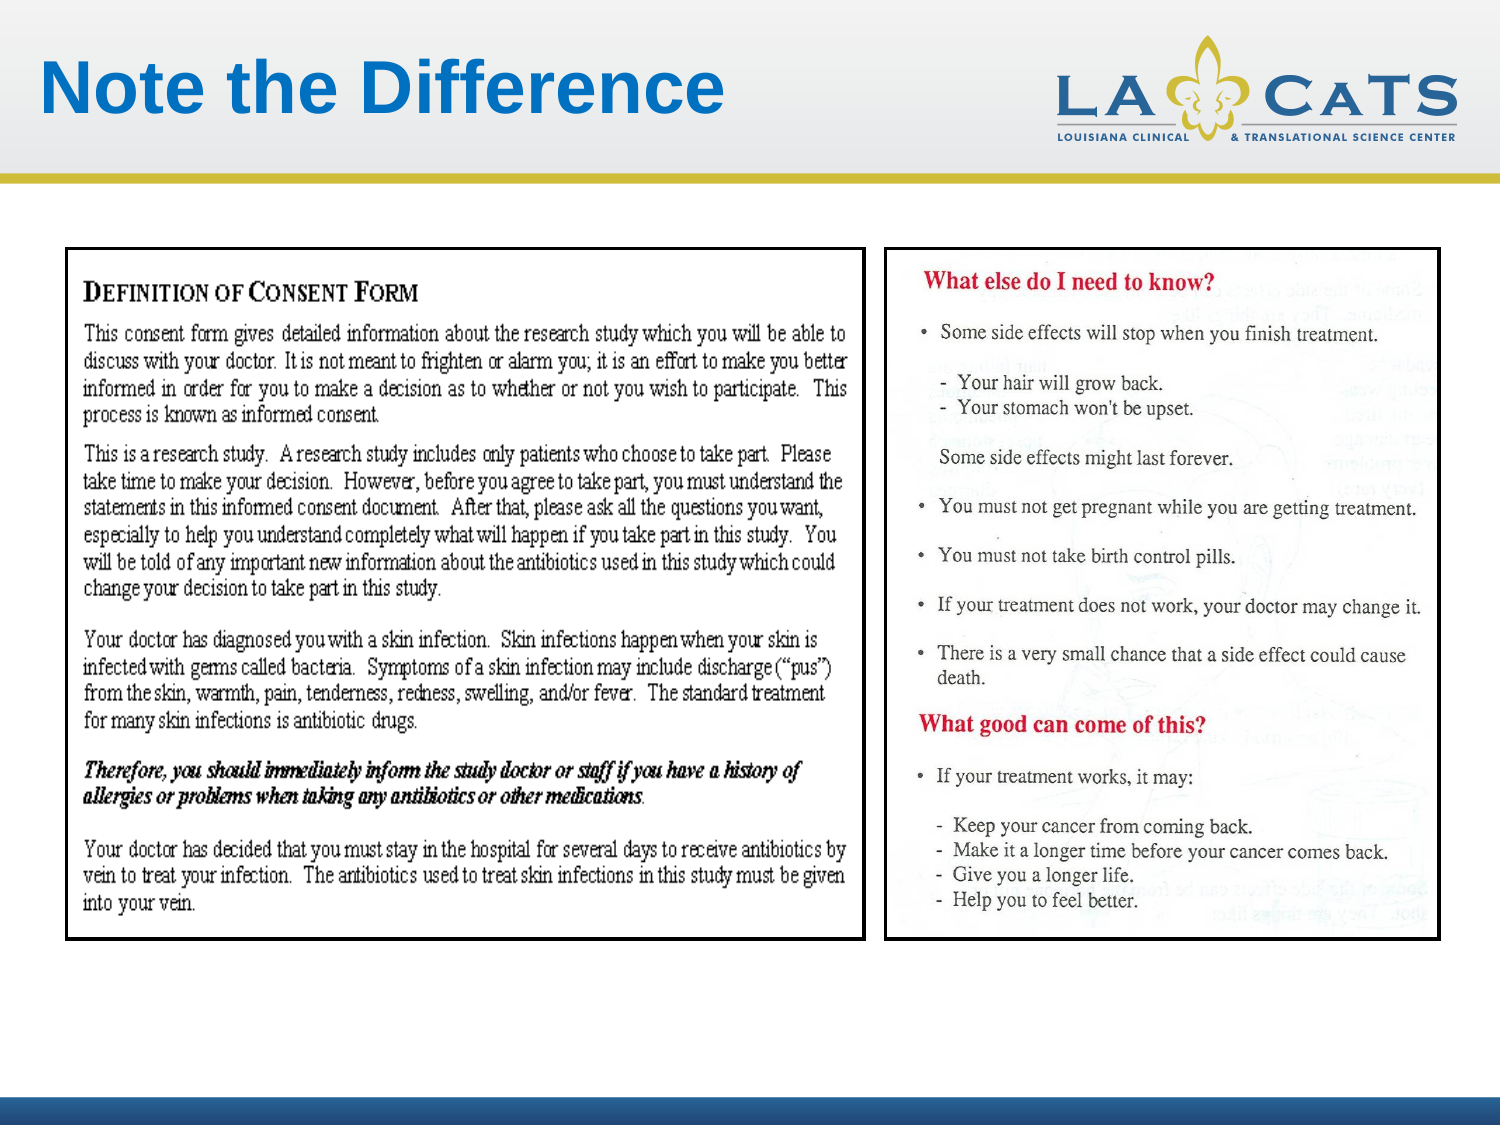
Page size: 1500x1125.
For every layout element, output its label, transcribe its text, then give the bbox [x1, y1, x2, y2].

text_box Note the Difference [24, 31, 1063, 137]
picture [0, 0, 1500, 1125]
